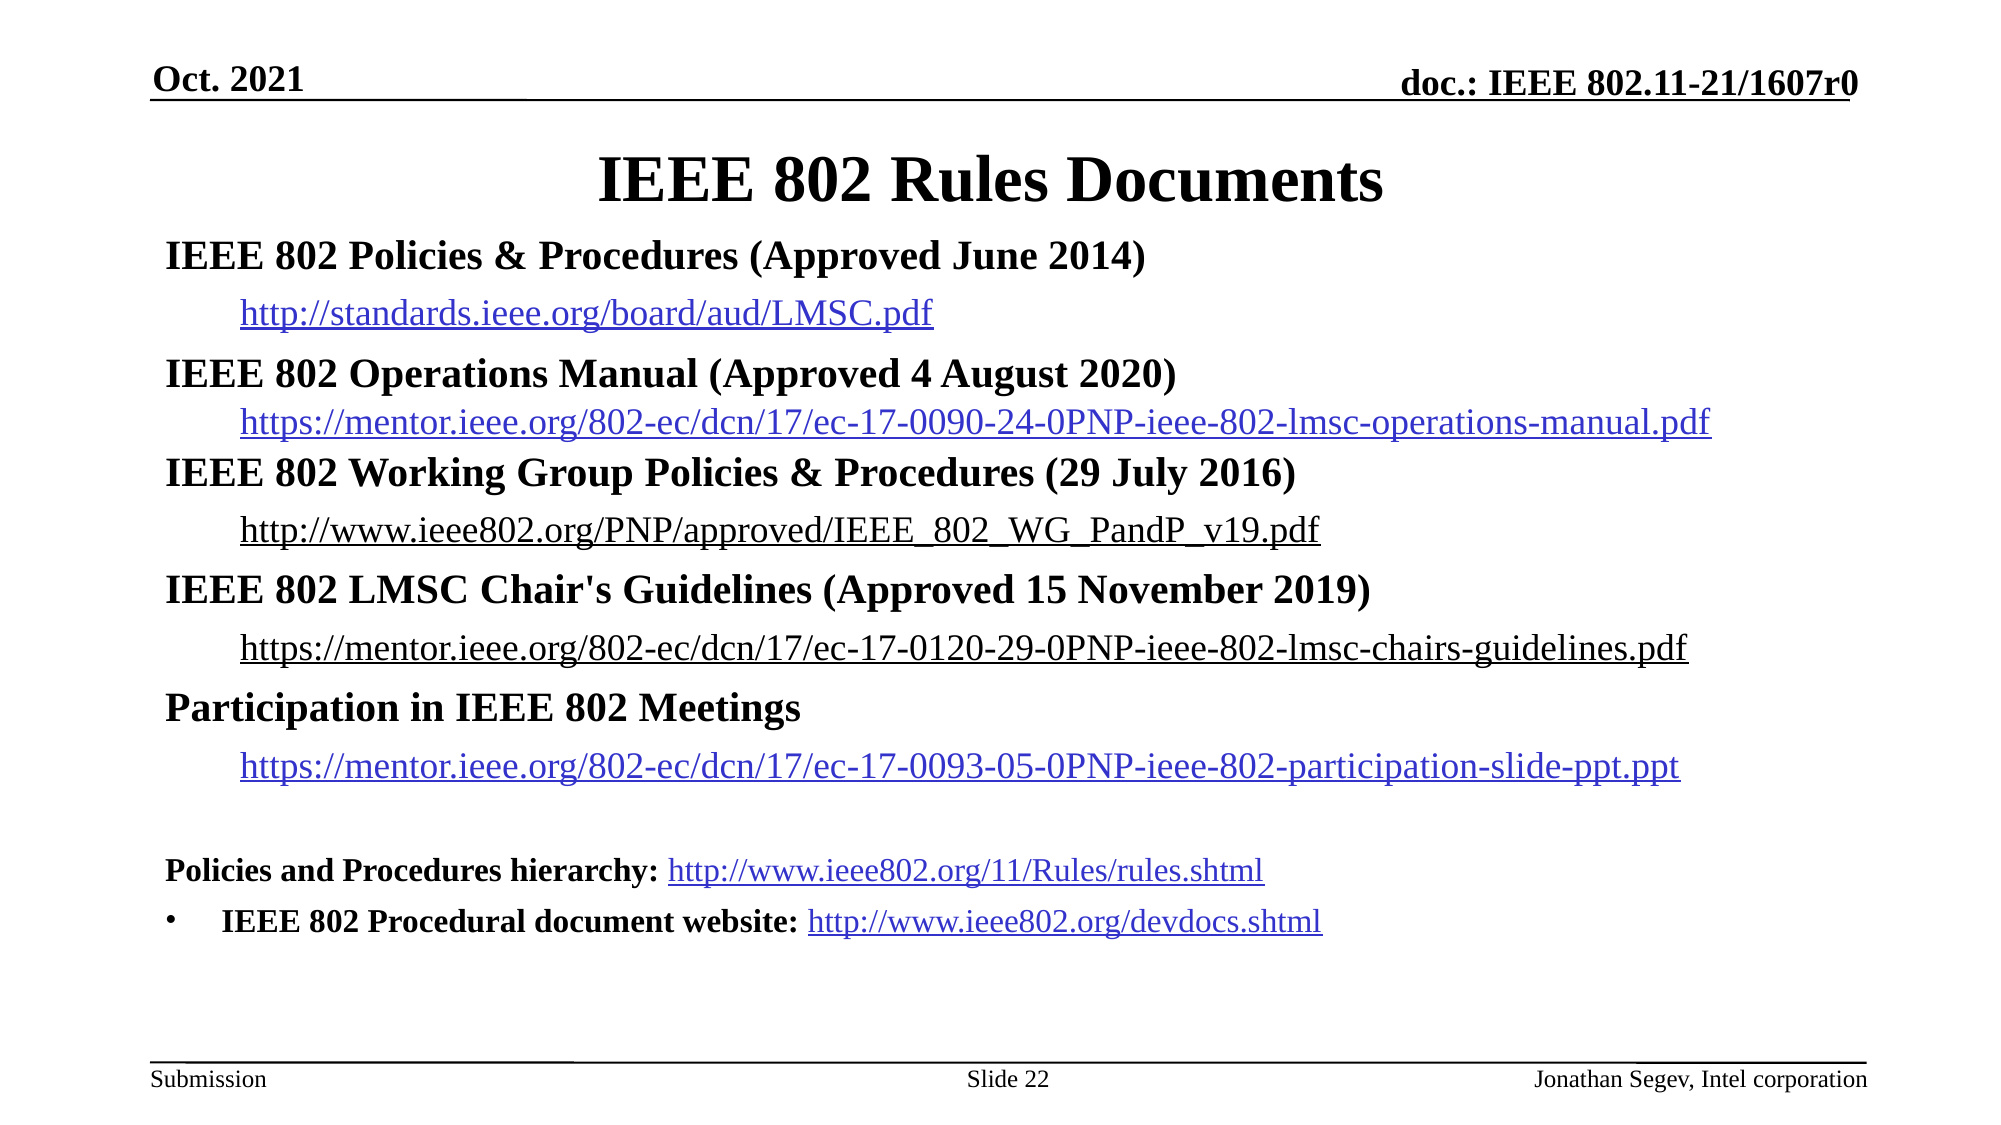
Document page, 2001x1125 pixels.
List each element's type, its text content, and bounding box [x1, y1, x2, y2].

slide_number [152, 54, 563, 100]
footer Jonathan Segev, Intel corporation [1171, 1061, 1869, 1093]
list IEEE 802 Policies & Procedures (Approved June 2014) http://standards.ieee.org/board/aud/LMSC.pdf IEEE 802 Operations Manual (Approved 4 August 2020) https://mentor.ieee.org/802-ec/dcn/17/ec-17-0090-24-0PNP-ieee-802-lmsc-operations-manual.pdf IEEE 802 Working Group Policies & Procedures (29 July 2016) http://www.ieee802.org/PNP/approved/IEEE_802_WG_PandP_v19.pdf IEEE 802 LMSC Chair's Guidelines (Approved 15 November 2019) https://mentor.ieee.org/802-ec/dcn/17/ec-17-0120-29-0PNP-ieee-802-lmsc-chairs-guidelines.pdf Participation in IEEE 802 Meetings https://mentor.ieee.org/802-ec/dcn/17/ec-17-0093-05-0PNP-ieee-802-participation-slide-ppt.ppt Policies and Procedures hierarchy: http://www.ieee802.org/11/Rules/rules.shtml IEEE 802 Procedural document website: http://www.ieee802.org/devdocs.shtml [149, 219, 1850, 1003]
slide_number Slide 22 [950, 1061, 1067, 1123]
title IEEE 802 Rules Documents [149, 112, 1850, 219]
